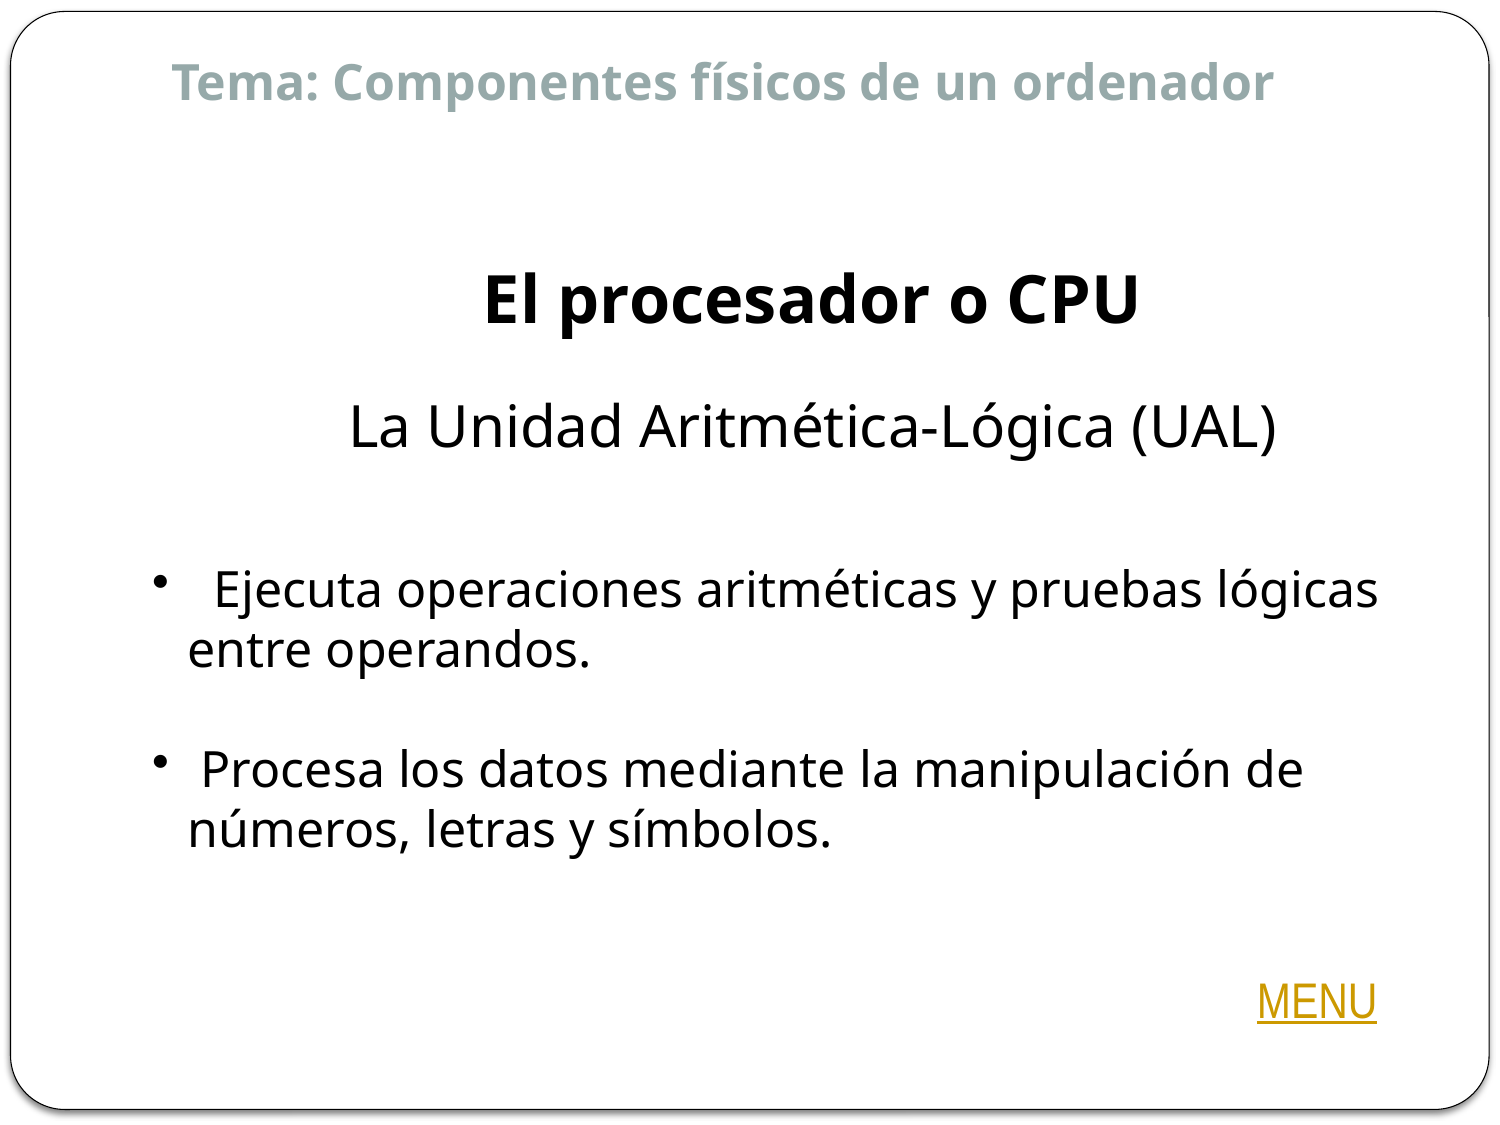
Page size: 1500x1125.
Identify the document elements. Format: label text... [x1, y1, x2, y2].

text_box Ejecuta operaciones aritméticas y pruebas lógicas entre operandos. Procesa los datos mediante la manipulación de números, letras y símbolos. [137, 549, 1500, 865]
text_box La Unidad Aritmética-Lógica (UAL) [150, 382, 1475, 467]
text_box Tema: Componentes físicos de un ordenador [156, 42, 1291, 118]
text_box El procesador o CPU [150, 249, 1475, 345]
text_box MENU [1242, 960, 1407, 1036]
